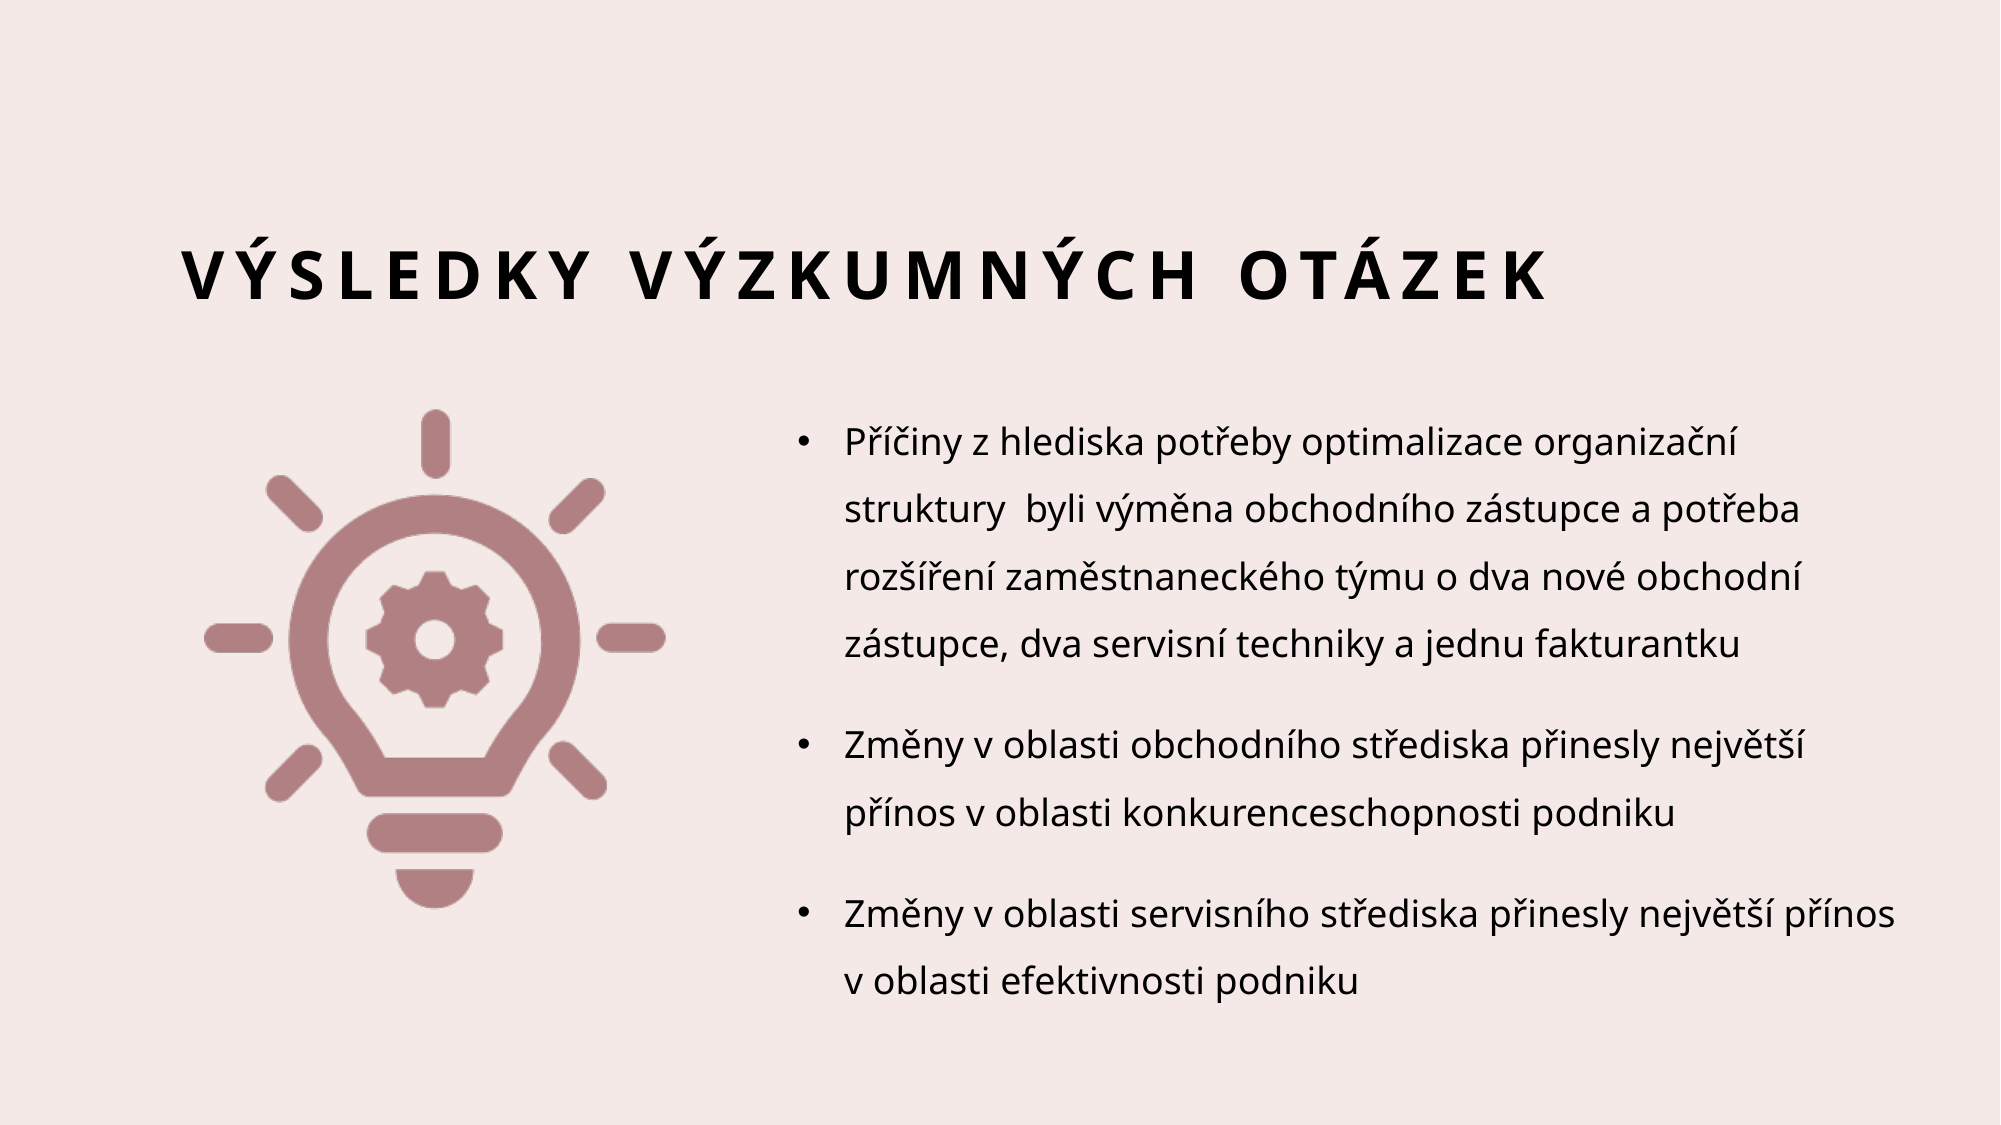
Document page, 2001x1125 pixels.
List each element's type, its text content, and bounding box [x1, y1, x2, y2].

subtitle Příčiny z hlediska potřeby optimalizace organizační struktury byli výměna obchodního zástupce a potřeba rozšíření zaměstnaneckého týmu o dva nové obchodní zástupce, dva servisní techniky a jednu fakturantku Změny v oblasti obchodního střediska přinesly největší přínos v oblasti konkurenceschopnosti podniku Změny v oblasti servisního střediska přinesly největší přínos v oblasti efektivnosti podniku [782, 371, 1916, 1125]
title VÝSLEDKY VÝZKUMNÝCH OTÁZEK [166, 115, 1608, 414]
picture [165, 389, 714, 938]
